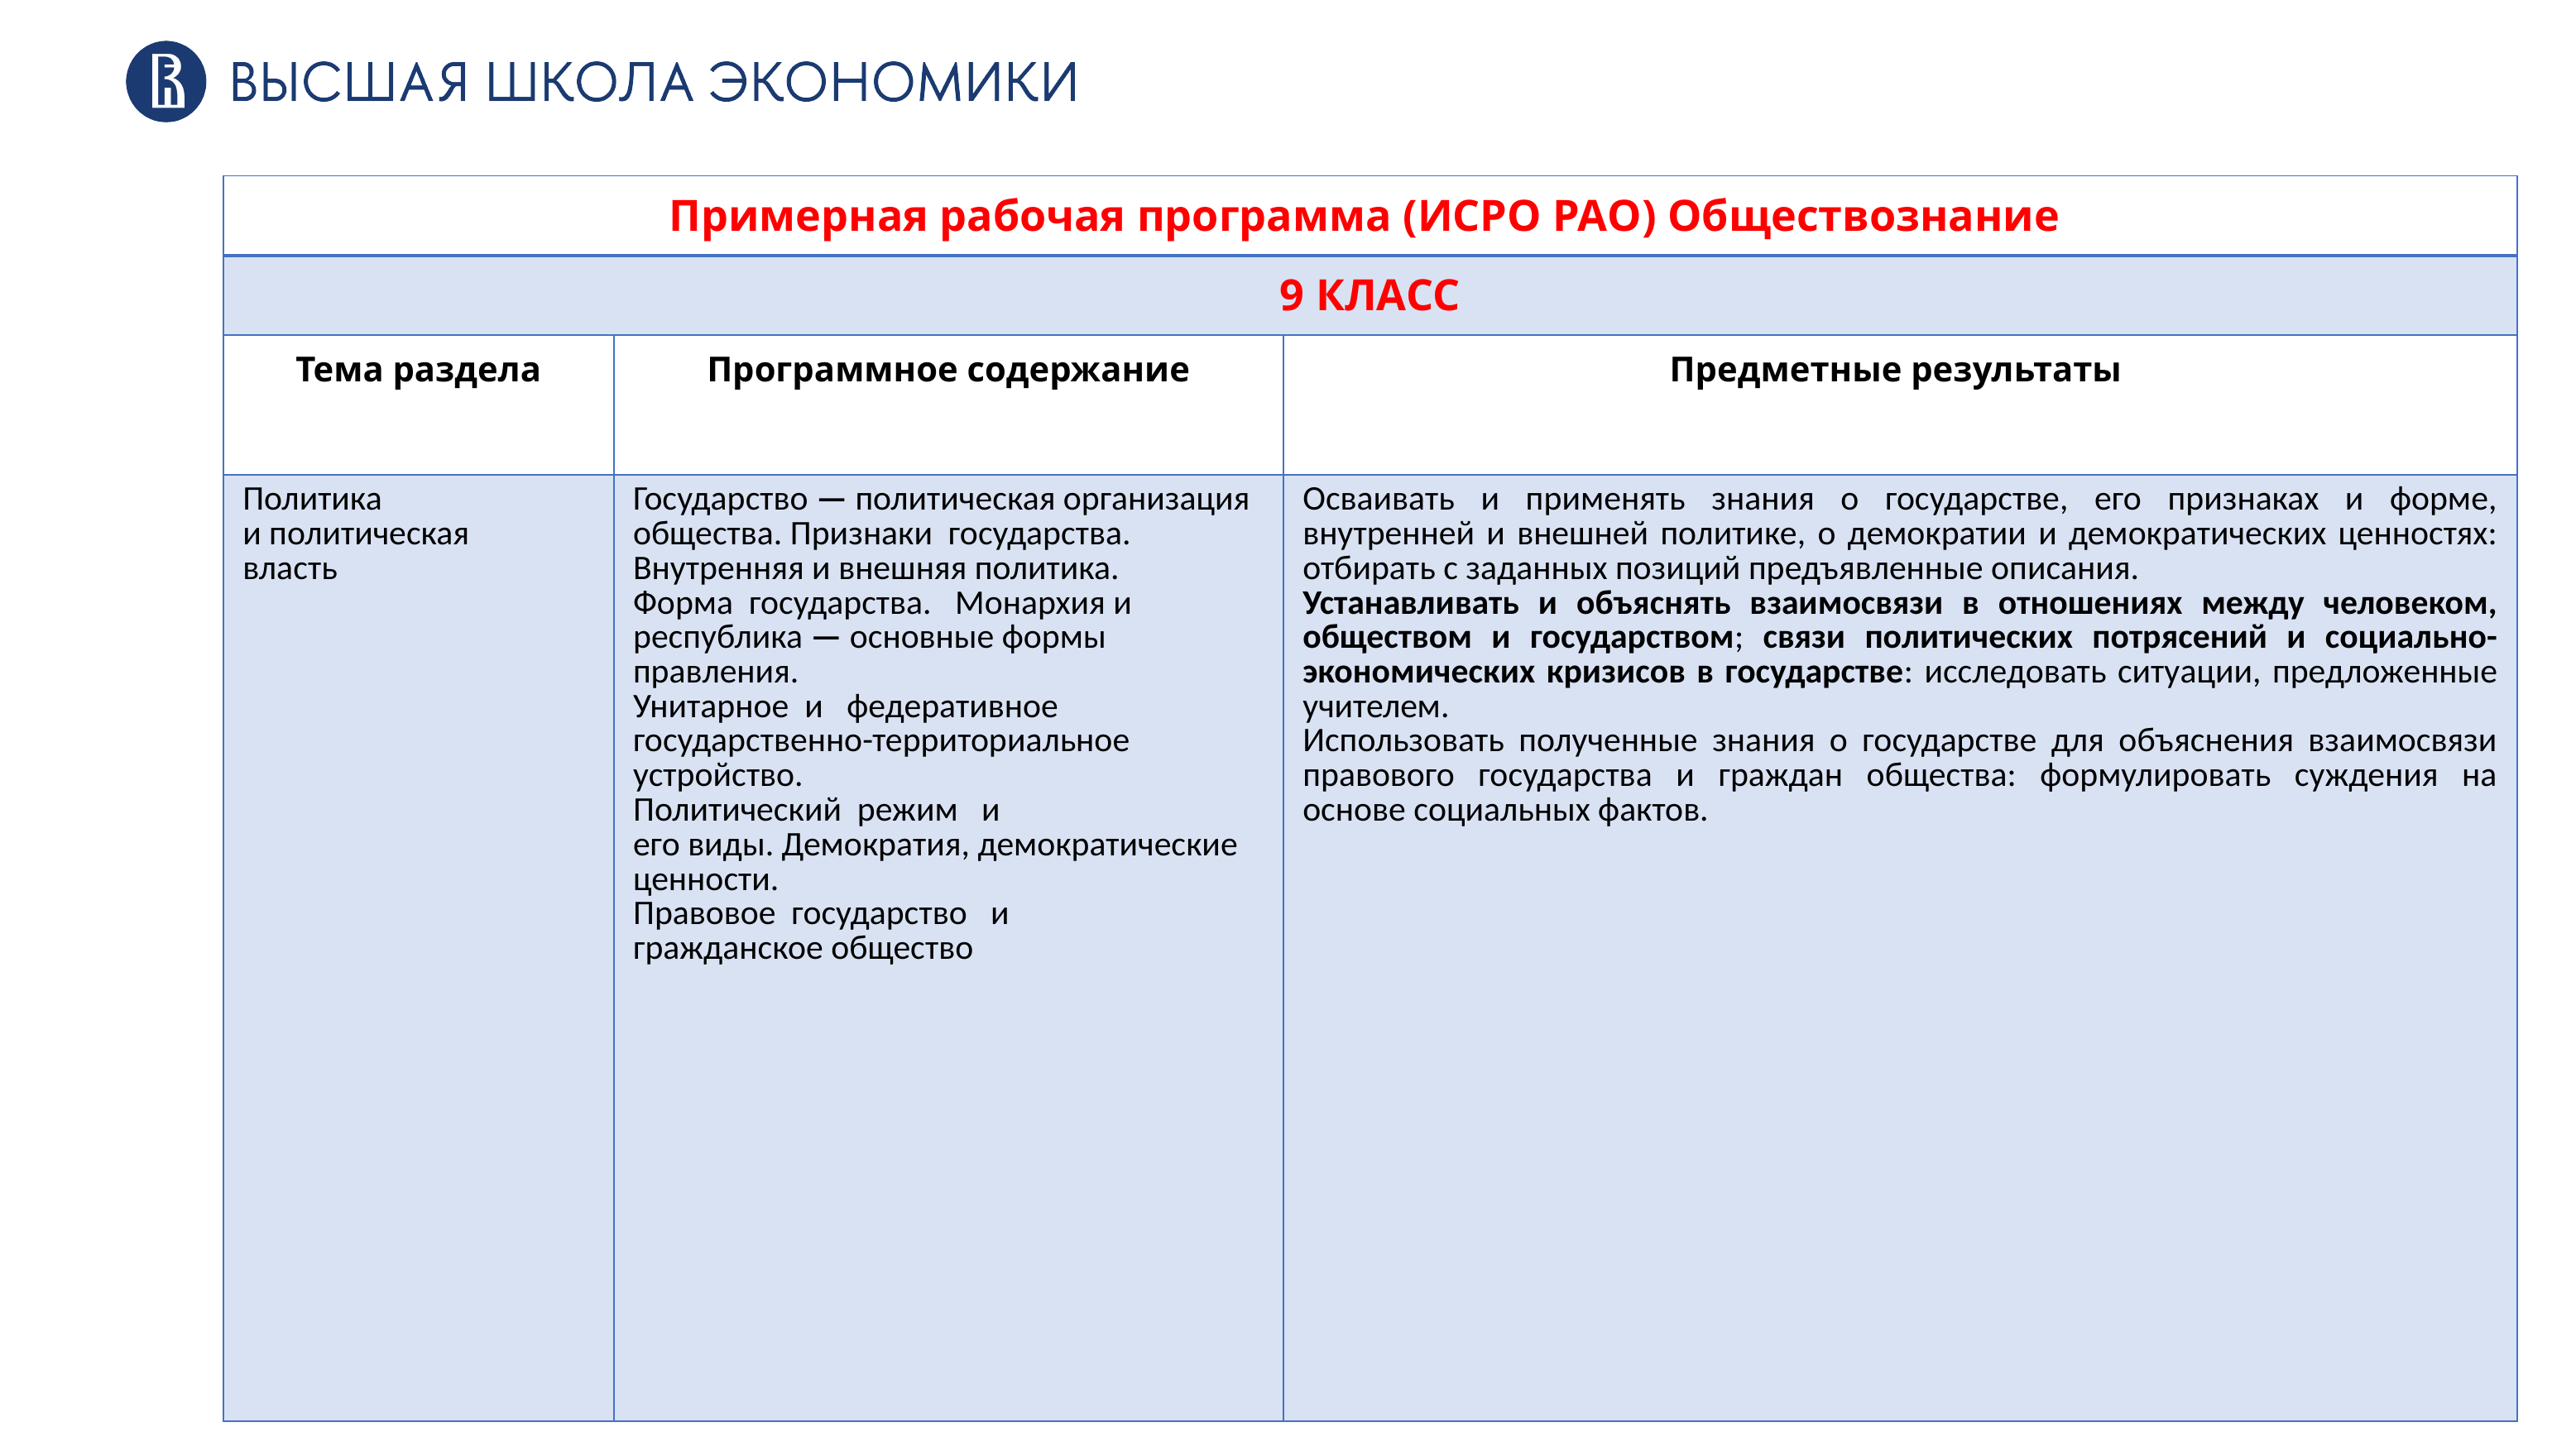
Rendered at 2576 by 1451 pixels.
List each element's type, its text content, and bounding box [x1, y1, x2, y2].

table_header Примерная рабочая программа (ИСРО РАО) Обществознание [224, 176, 2516, 254]
table_cell Политика и политическая власть [224, 476, 613, 1420]
table_cell Тема раздела [224, 336, 613, 474]
picture [126, 41, 1075, 122]
table_cell Осваивать и применять знания о государстве, его признаках и форме, внутренней и внешней политике, о демократии и демократических ценностях: отбирать с заданных позиций предъявленные описания. Устанавливать и объяснять взаимосвязи в отношениях между человеком, обществом и государством; связи политических потрясений и социально-экономических кризисов в государстве: исследовать ситуации, предложенные учителем. Использовать полученные знания о государстве для объяснения взаимосвязи правового государства и граждан общества: формулировать суждения на основе социальных фактов. [1284, 476, 2516, 1420]
table_cell 9 КЛАСС [224, 257, 2516, 334]
table_cell Государство — политическая организация общества. Признаки государства. Внутренняя и внешняя политика. Форма государства. Монархия и республика — основные формы правления. Унитарное и федеративное государственно-территориальное устройство. Политический режим и его виды. Демократия, демократические ценности. Правовое государство и гражданское общество [615, 476, 1283, 1420]
table_cell Программное содержание [615, 336, 1283, 474]
table_cell Предметные результаты [1284, 336, 2516, 474]
